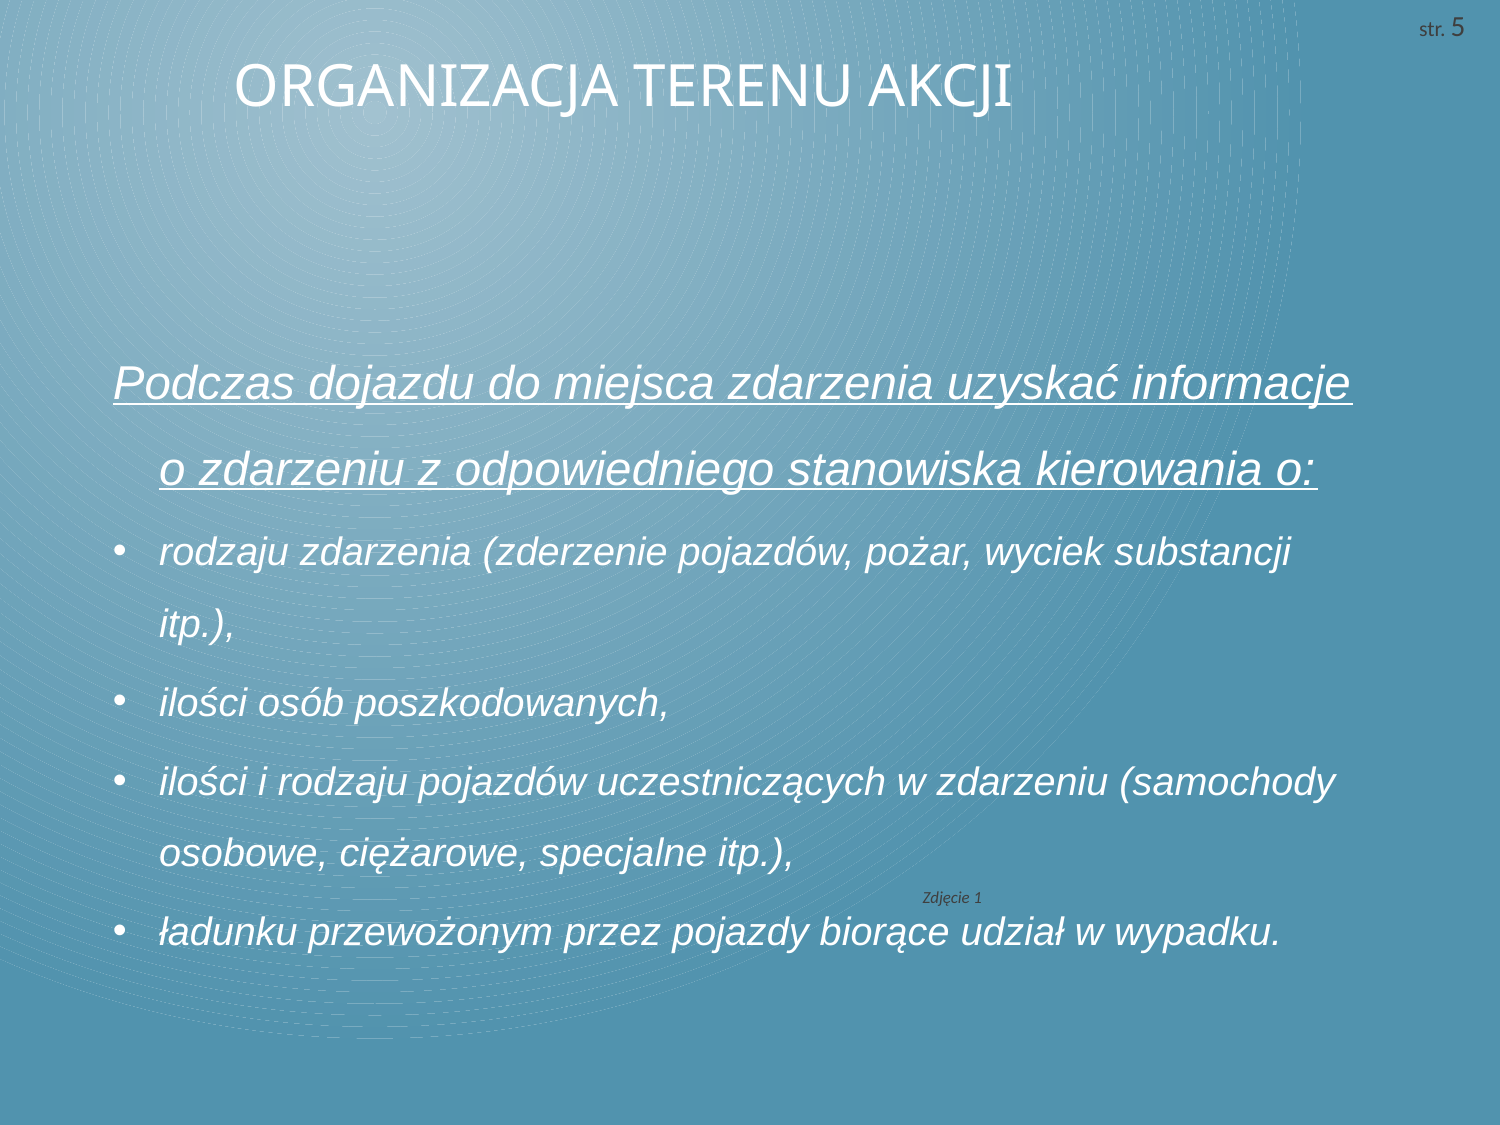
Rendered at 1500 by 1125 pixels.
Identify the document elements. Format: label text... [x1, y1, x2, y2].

text_box [44, 268, 1405, 1032]
list Podczas dojazdu do miejsca zdarzenia uzyskać informacje o zdarzeniu z odpowiedniego stanowiska kierowania o: rodzaju zdarzenia (zderzenie pojazdów, pożar, wyciek substancji itp.), ilości osób poszkodowanych, ilości i rodzaju pojazdów uczestniczących w zdarzeniu (samochody osobowe, ciężarowe, specjalne itp.), ładunku przewożonym przez pojazdy biorące udział w wypadku. [97, 1032, 1372, 1043]
title Organizacja terenu akcji [218, 41, 1388, 185]
slide_number str. 5 [1404, 0, 1500, 41]
